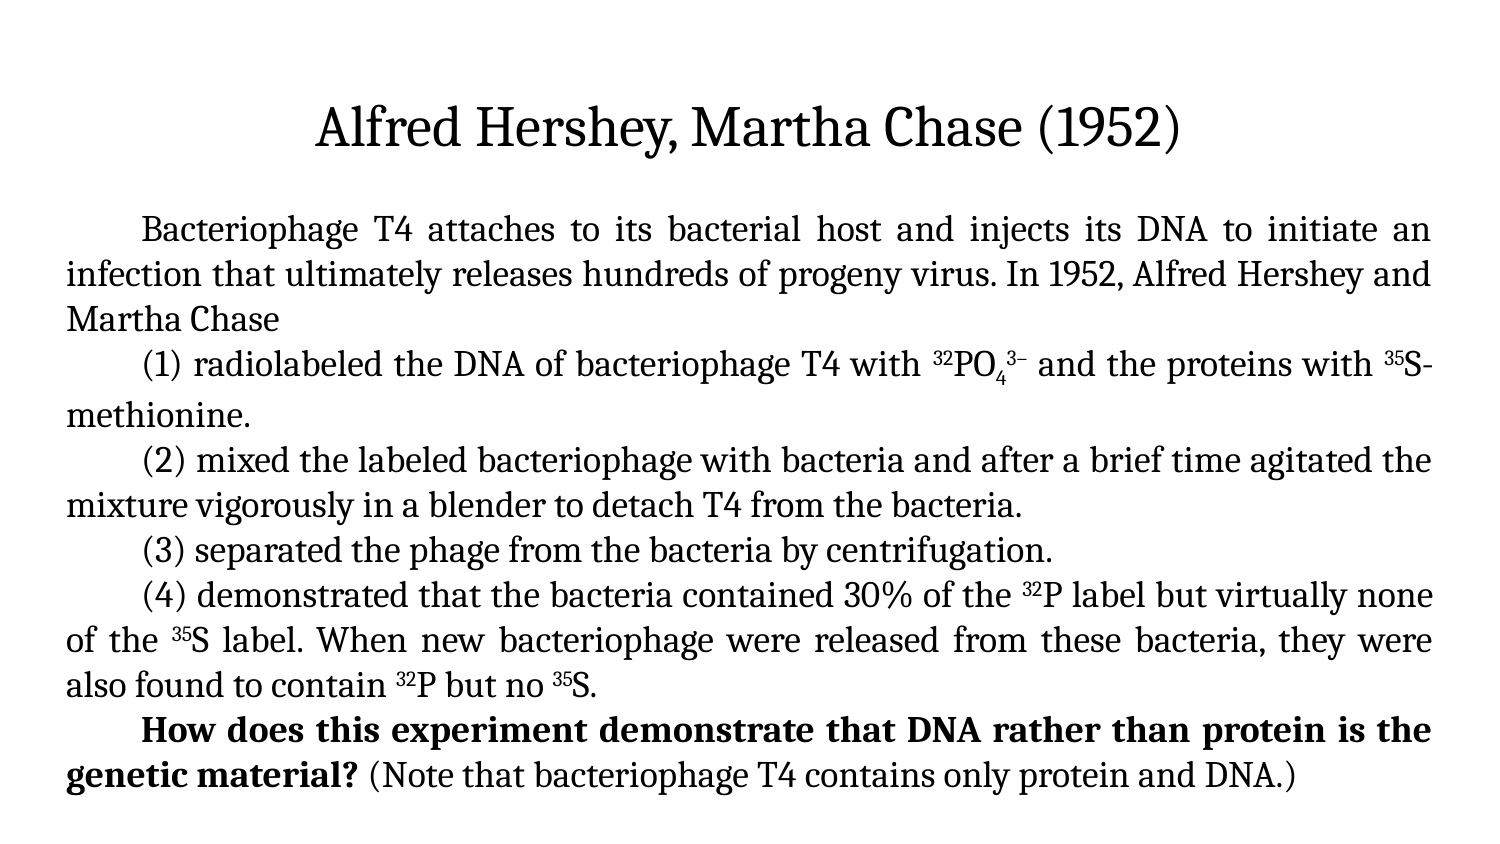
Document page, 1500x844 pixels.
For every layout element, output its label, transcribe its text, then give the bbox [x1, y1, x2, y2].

list Bacteriophage T4 attaches to its bacterial host and injects its DNA to initiate an infection that ultimately releases hundreds of progeny virus. In 1952, Alfred Hershey and Martha Chase (1) radiolabeled the DNA of bacteriophage T4 with 32PO43– and the proteins with 35S-methionine. (2) mixed the labeled bacteriophage with bacteria and after a brief time agitated the mixture vigorously in a blender to detach T4 from the bacteria. (3) separated the phage from the bacteria by centrifugation. (4) demonstrated that the bacteria contained 30% of the 32P label but virtually none of the 35S label. When new bacteriophage were released from these bacteria, they were also found to contain 32P but no 35S. How does this experiment demonstrate that DNA rather than protein is the genetic material? (Note that bacteriophage T4 contains only protein and DNA.) [51, 189, 1449, 750]
title Alfred Hershey, Martha Chase (1952) [51, 72, 1449, 167]
